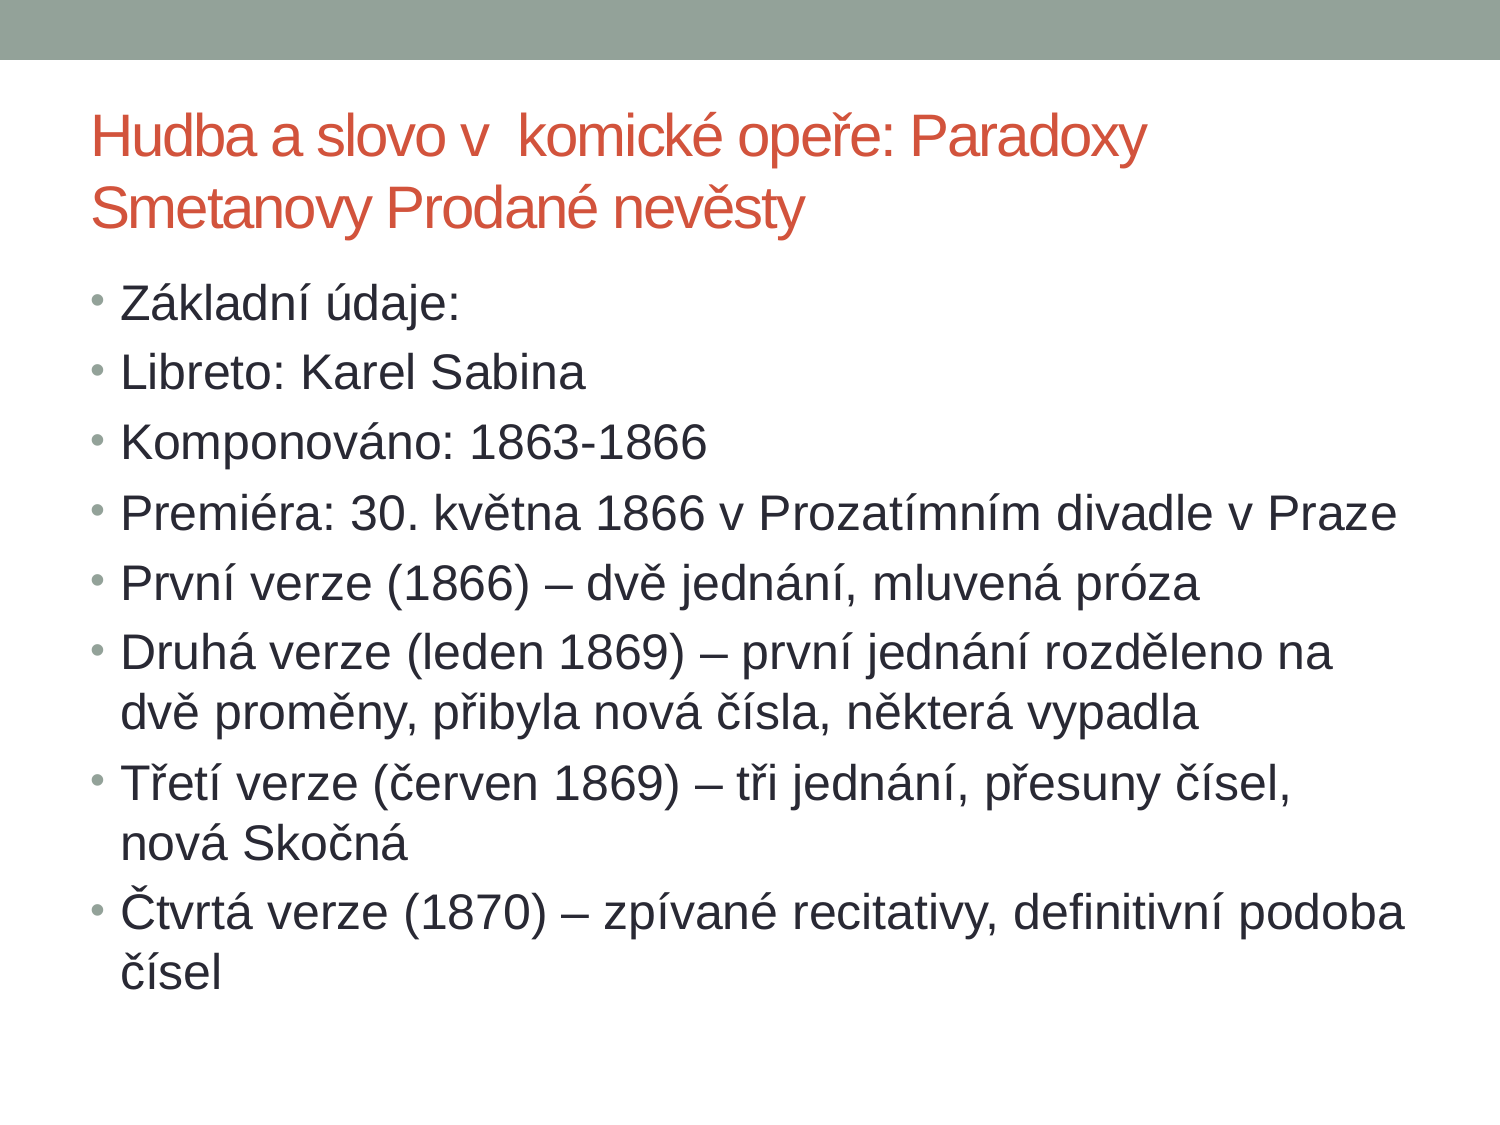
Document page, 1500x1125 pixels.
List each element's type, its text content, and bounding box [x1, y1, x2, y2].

list Základní údaje: Libreto: Karel Sabina Komponováno: 1863-1866 Premiéra: 30. května 1866 v Prozatímním divadle v Praze První verze (1866) – dvě jednání, mluvená próza Druhá verze (leden 1869) – první jednání rozděleno na dvě proměny, přibyla nová čísla, některá vypadla Třetí verze (červen 1869) – tři jednání, přesuny čísel, nová Skočná Čtvrtá verze (1870) – zpívané recitativy, definitivní podoba čísel [75, 262, 1425, 1063]
title Hudba a slovo v komické opeře: Paradoxy Smetanovy Prodané nevěsty [75, 87, 1425, 250]
